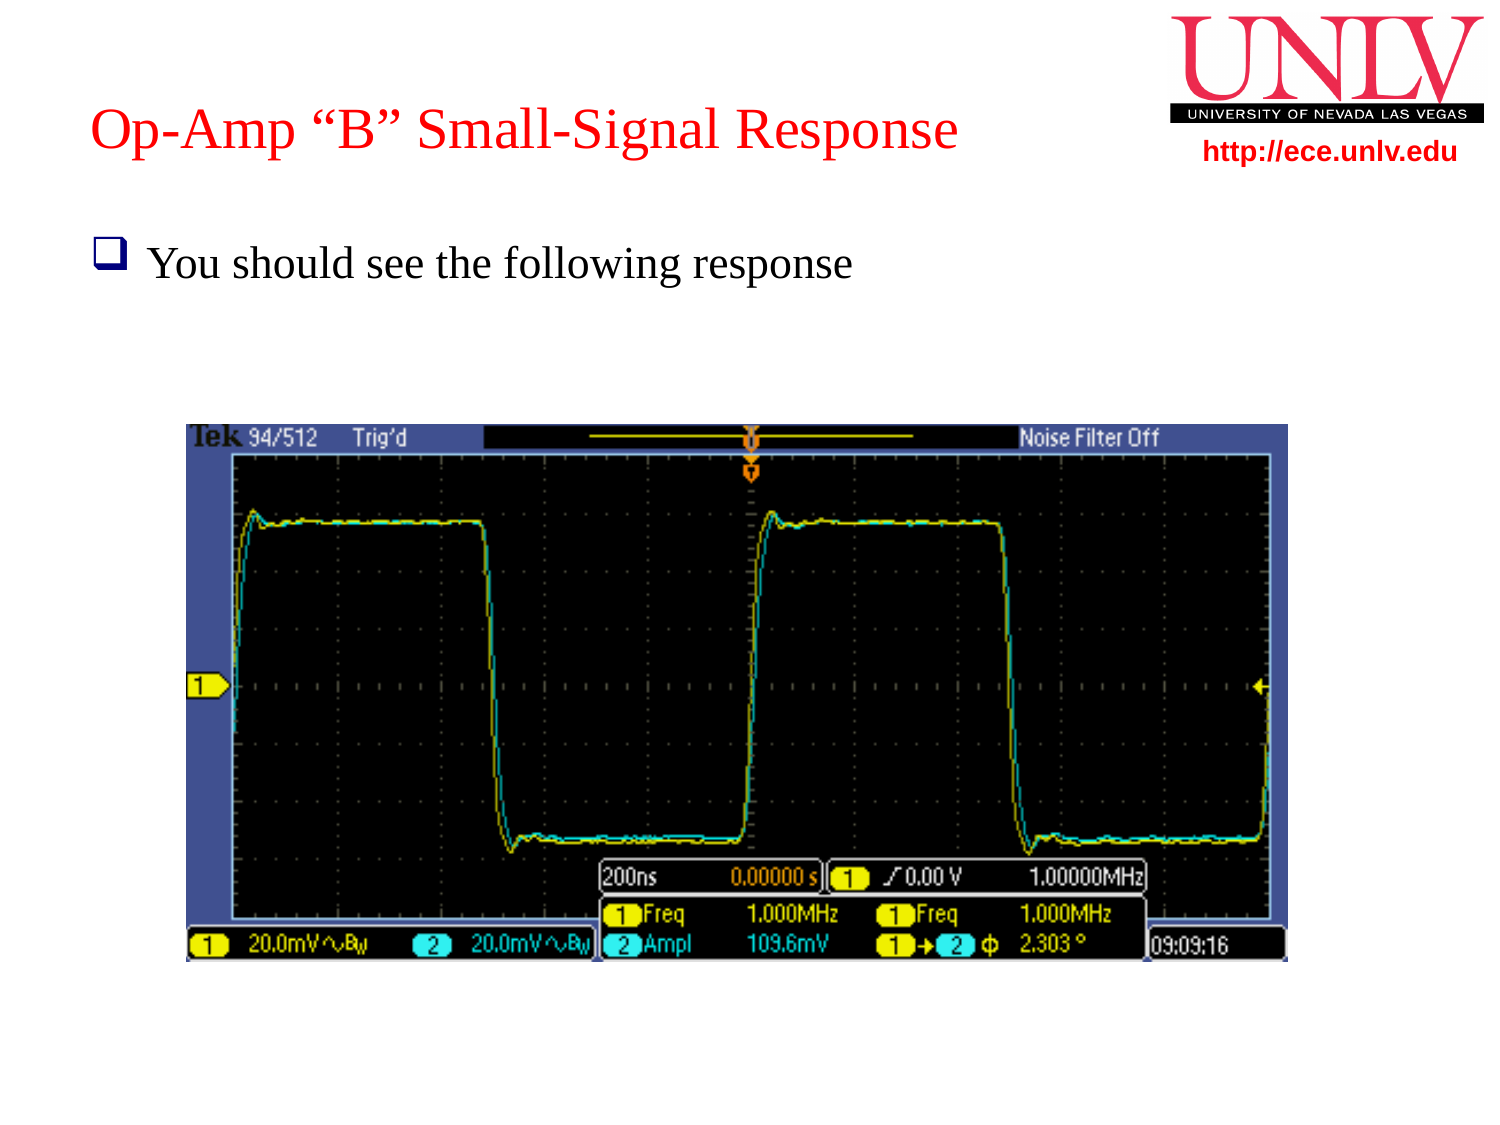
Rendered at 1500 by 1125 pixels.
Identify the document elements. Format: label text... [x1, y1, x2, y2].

list You should see the following response [74, 224, 1426, 963]
picture [1167, 12, 1488, 125]
picture [186, 424, 1288, 962]
title Op-Amp “B” Small-Signal Response [74, 74, 1151, 176]
